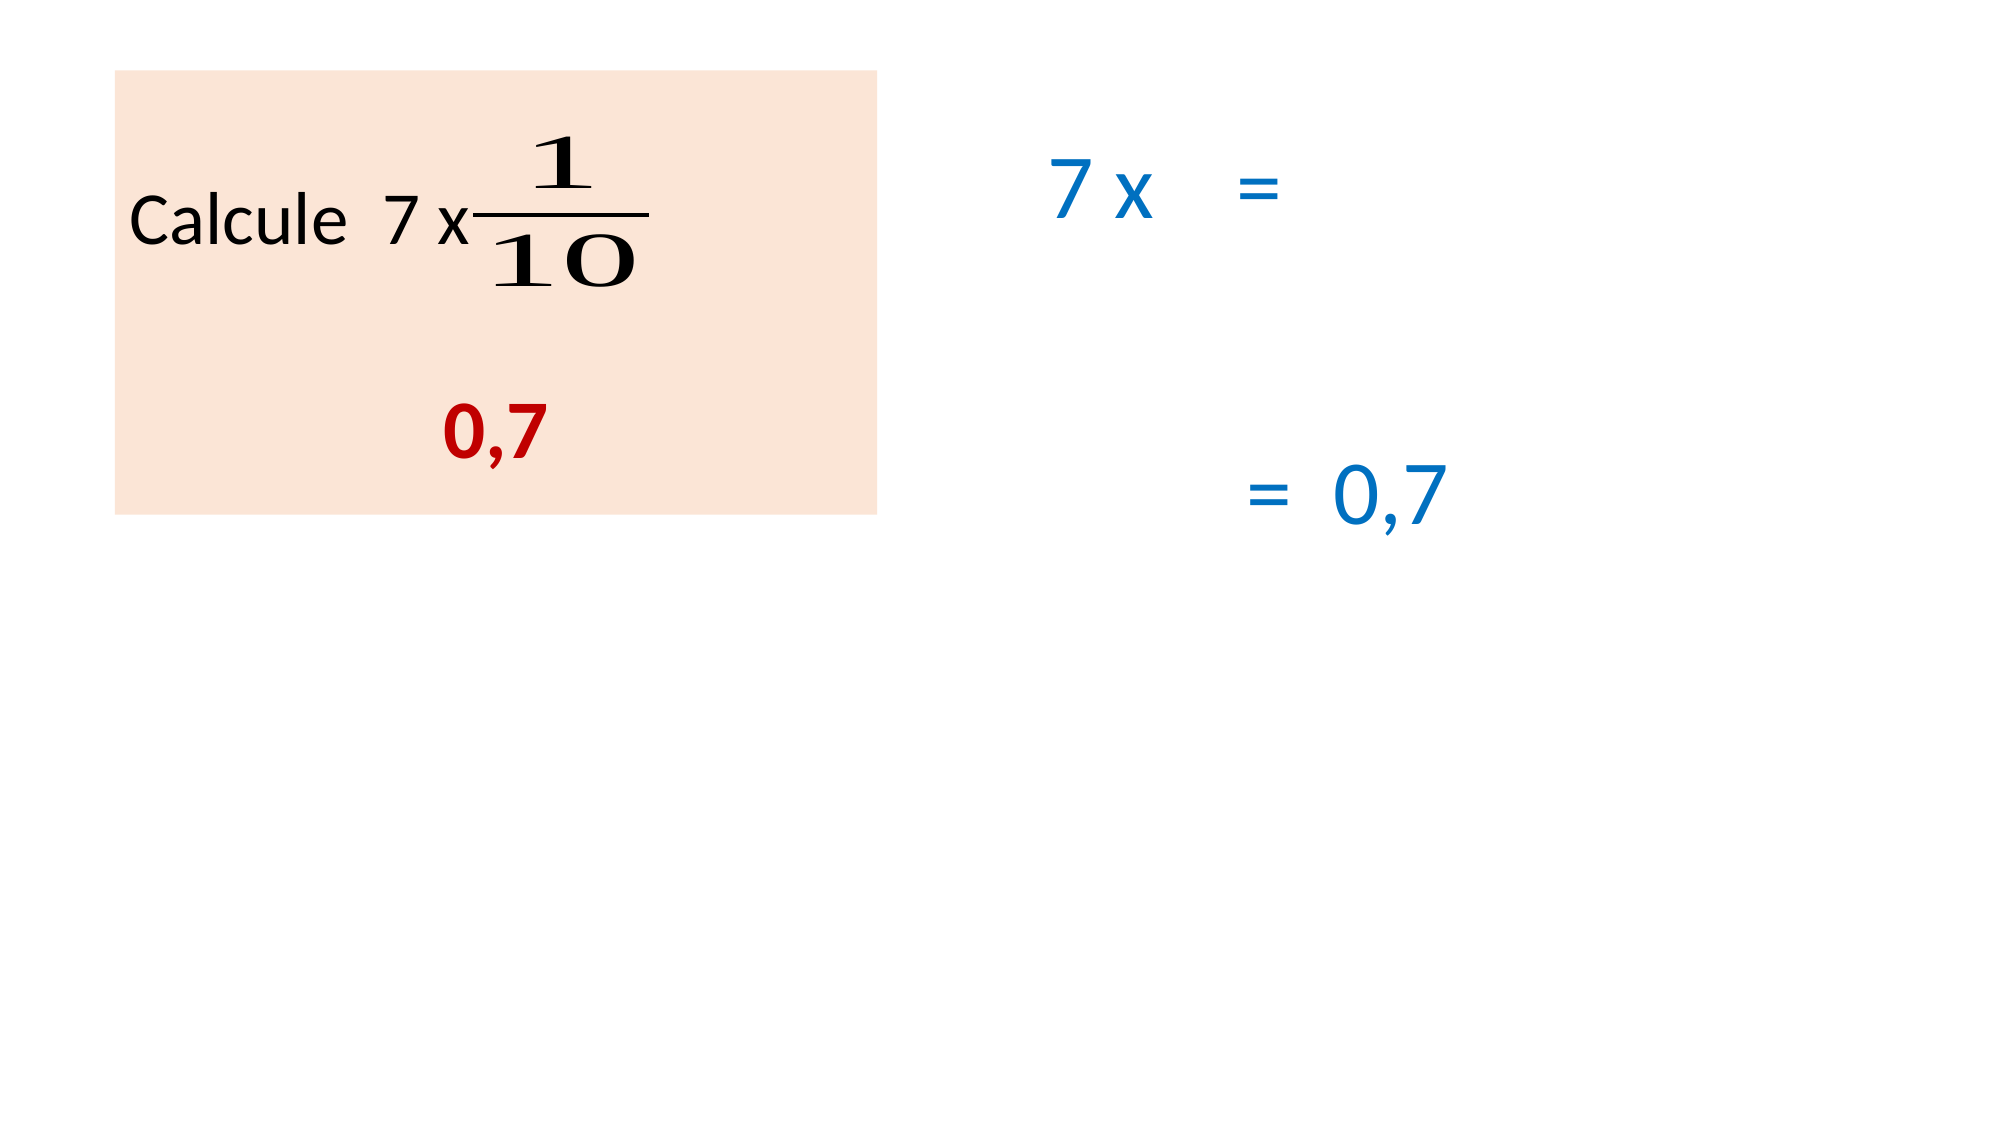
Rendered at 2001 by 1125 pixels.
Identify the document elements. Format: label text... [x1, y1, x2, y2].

text_box [932, 80, 1494, 330]
text_box Calcule 7 x [114, 70, 878, 515]
text_box [878, 119, 1572, 352]
text_box 0,7 [384, 367, 608, 483]
